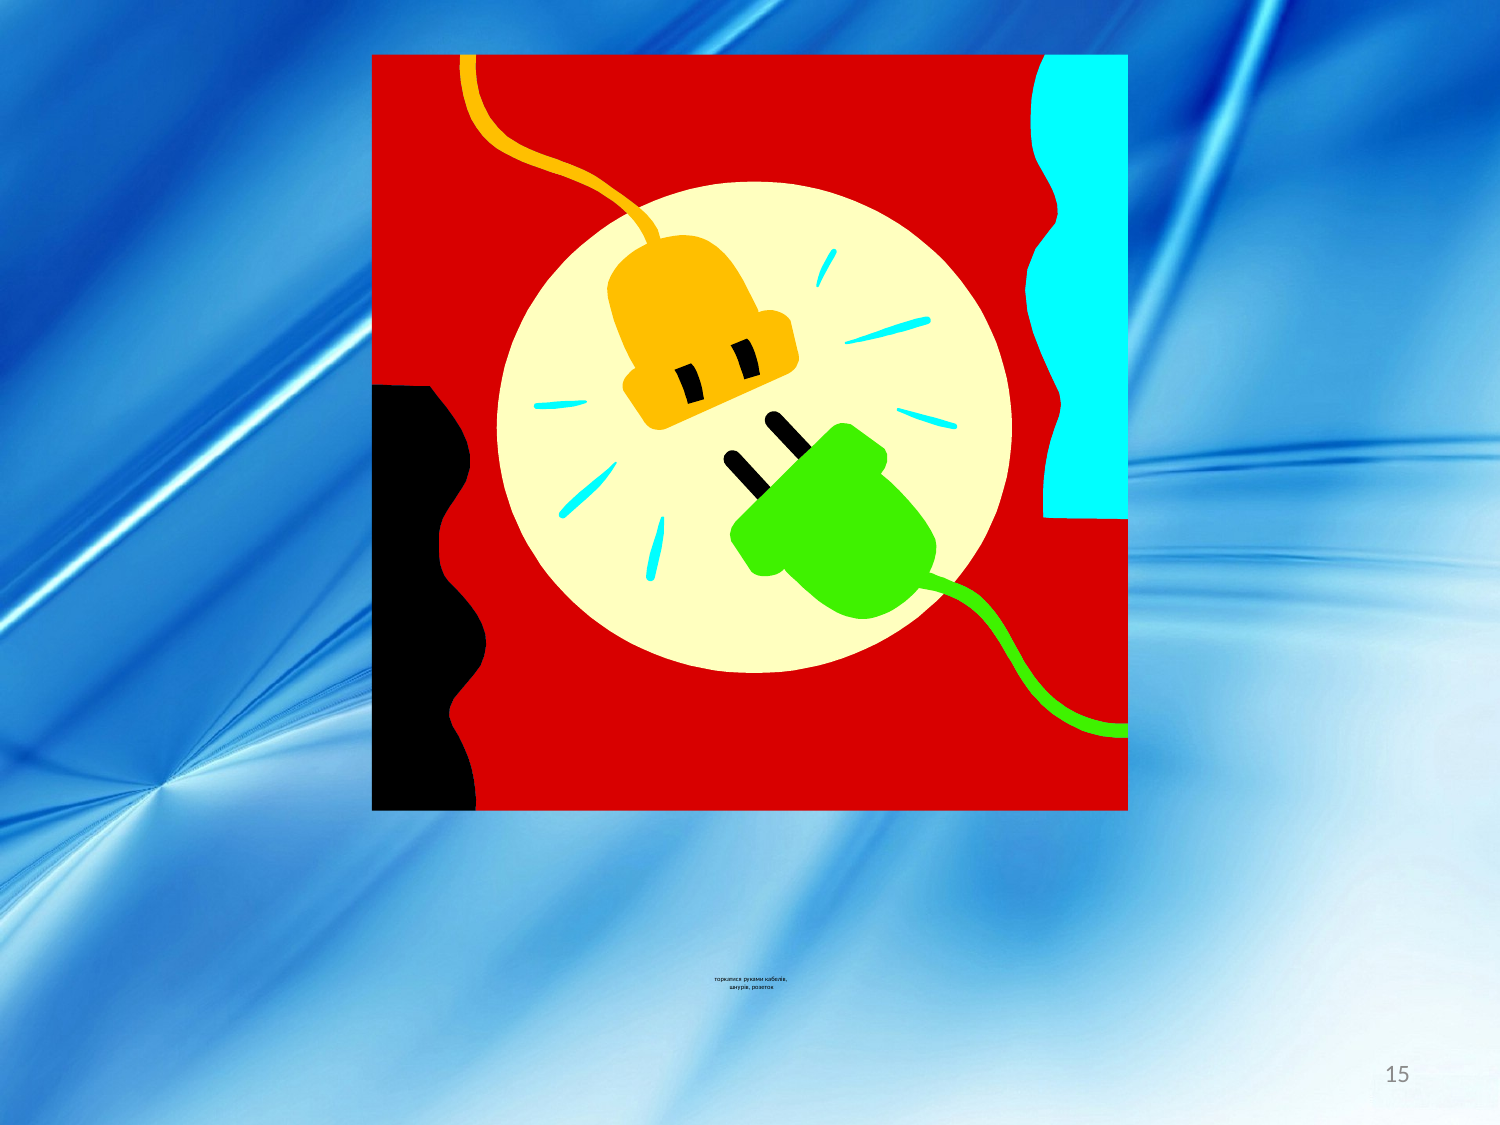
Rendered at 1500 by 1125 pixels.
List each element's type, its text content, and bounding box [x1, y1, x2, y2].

picture [0, 0, 1500, 1125]
slide_number 15 [1074, 1042, 1425, 1103]
title торкатися руками кабелів, шнурів, розеток [76, 893, 1427, 1081]
